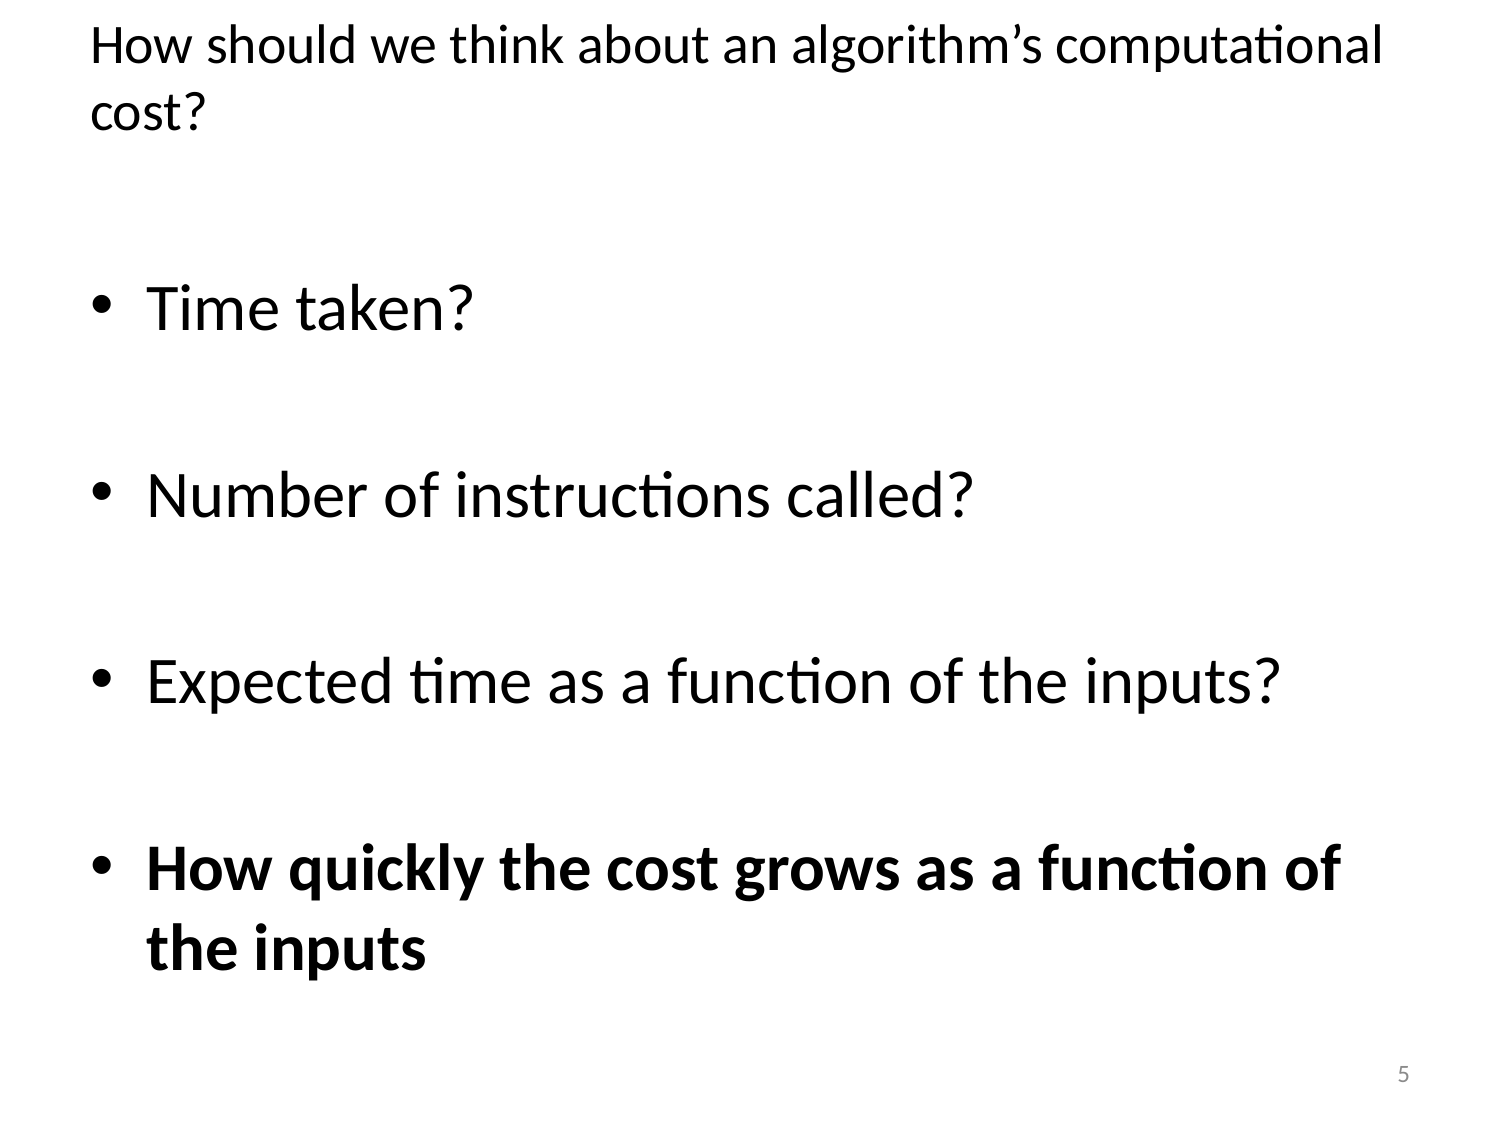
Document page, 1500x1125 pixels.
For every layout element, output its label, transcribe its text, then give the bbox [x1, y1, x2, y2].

list Time taken? Number of instructions called? Expected time as a function of the inputs? How quickly the cost grows as a function of the inputs [74, 162, 1426, 1006]
slide_number 5 [1074, 1042, 1425, 1103]
title How should we think about an algorithm’s computational cost? [74, 0, 1426, 151]
